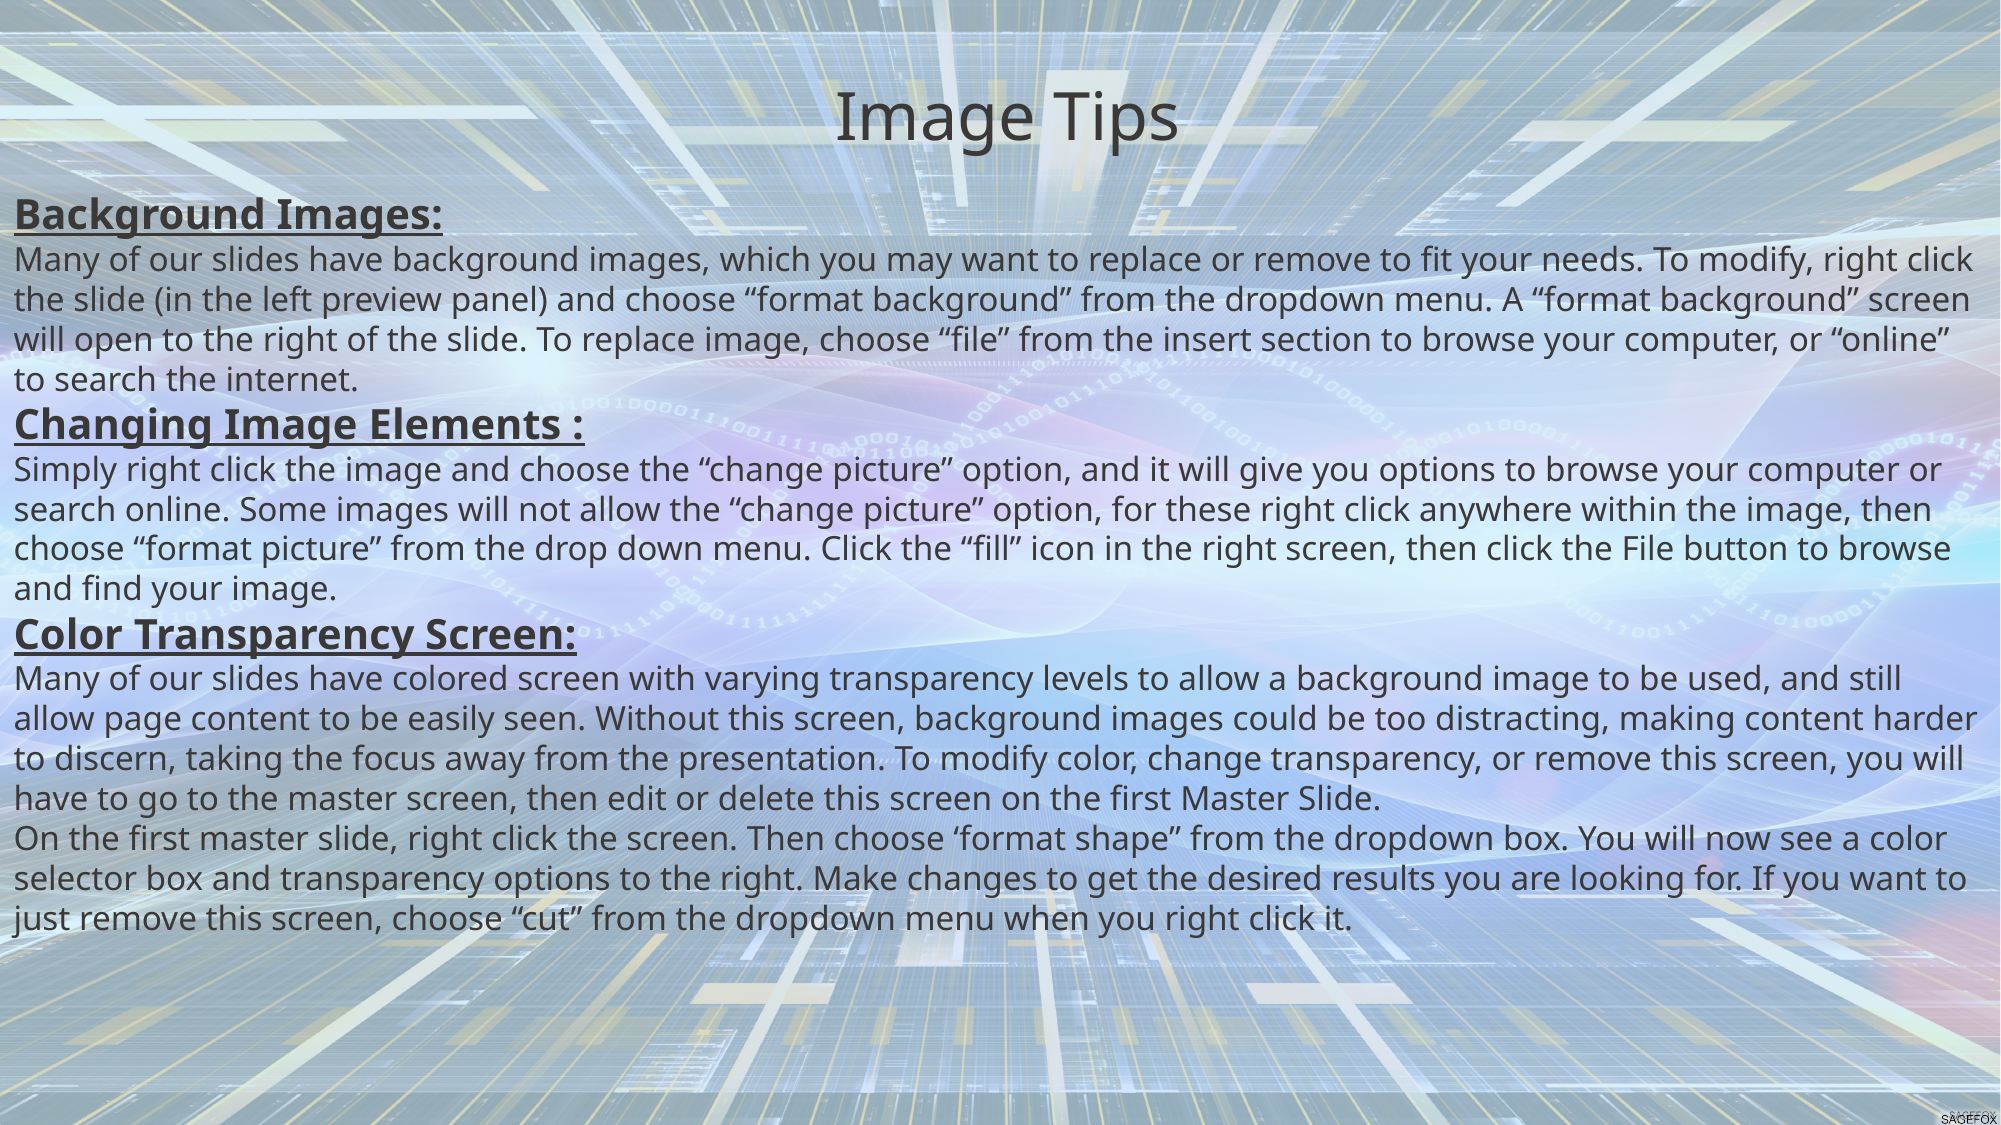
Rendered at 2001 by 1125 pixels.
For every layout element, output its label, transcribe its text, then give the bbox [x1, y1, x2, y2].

picture [1938, 1114, 1999, 1125]
title Image Tips [597, 59, 1420, 177]
text_box Background Images: Many of our slides have background images, which you may want to replace or remove to fit your needs. To modify, right click the slide (in the left preview panel) and choose “format background” from the dropdown menu. A “format background” screen will open to the right of the slide. To replace image, choose “file” from the insert section to browse your computer, or “online” to search the internet. Changing Image Elements : Simply right click the image and choose the “change picture” option, and it will give you options to browse your computer or search online. Some images will not allow the “change picture” option, for these right click anywhere within the image, then choose “format picture” from the drop down menu. Click the “fill” icon in the right screen, then click the File button to browse and find your image. Color Transparency Screen: Many of our slides have colored screen with varying transparency levels to allow a background image to be used, and still allow page content to be easily seen. Without this screen, background images could be too distracting, making content harder to discern, taking the focus away from the presentation. To modify color, change transparency, or remove this screen, you will have to go to the master screen, then edit or delete this screen on the first Master Slide. On the first master slide, right click the screen. Then choose ‘format shape” from the dropdown box. You will now see a color selector box and transparency options to the right. Make changes to get the desired results you are looking for. If you want to just remove this screen, choose “cut” from the dropdown menu when you right click it. [0, 0, 2000, 1125]
